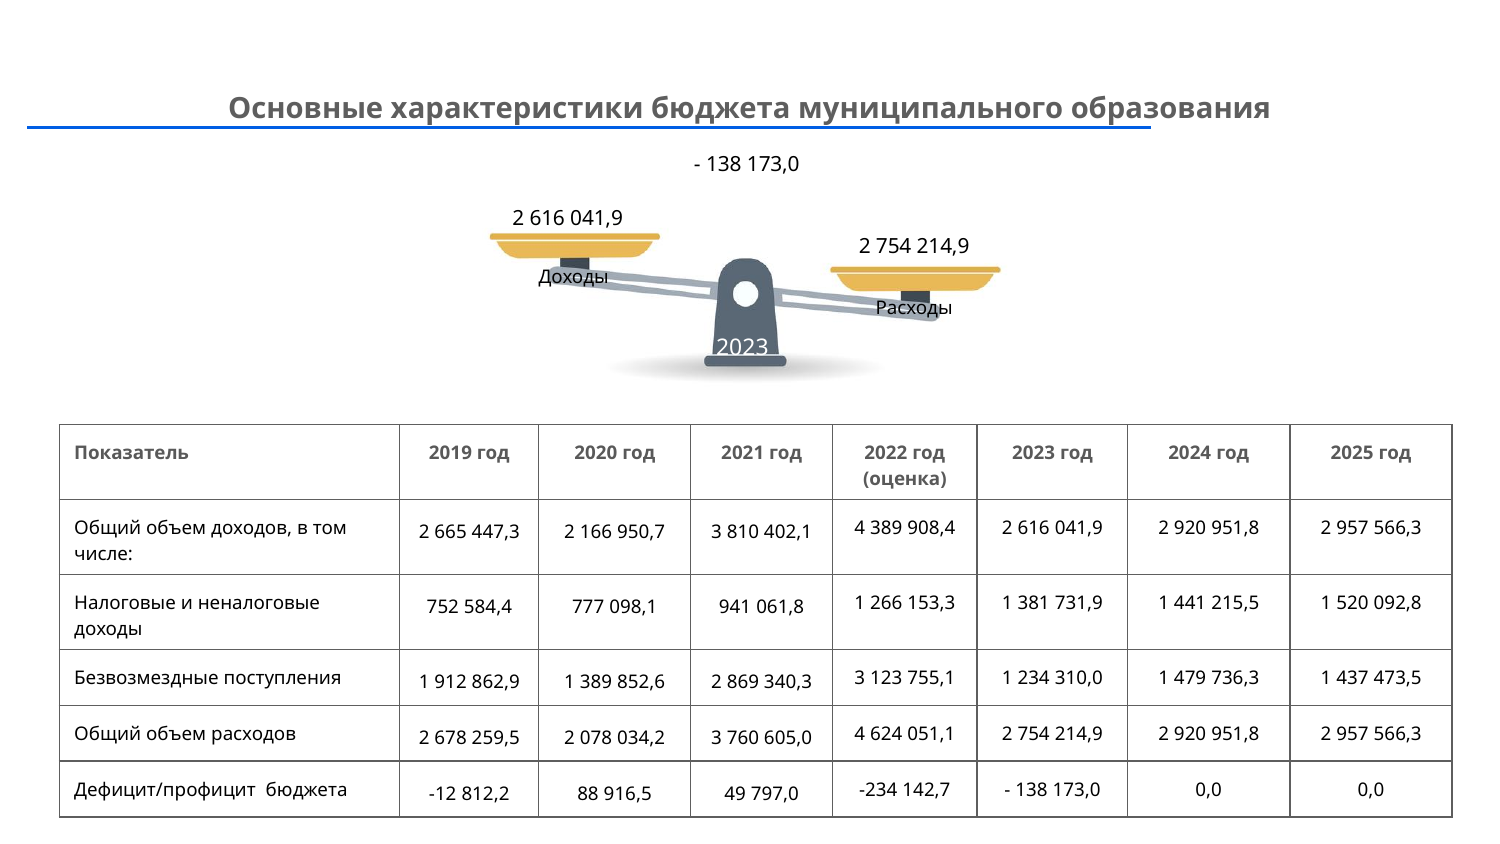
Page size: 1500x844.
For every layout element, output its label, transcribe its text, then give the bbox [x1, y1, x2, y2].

table_cell 752 584,4 [400, 575, 538, 649]
table_cell 2 869 340,3 [691, 650, 832, 705]
table_cell 88 916,5 [539, 762, 690, 816]
table_cell 2 920 951,8 [1128, 706, 1289, 760]
table_cell 1 381 731,9 [978, 575, 1127, 649]
table_cell 0,0 [1291, 762, 1451, 816]
table_cell Безвозмездные поступления [60, 650, 399, 705]
table_cell 2 078 034,2 [539, 706, 690, 760]
table_cell 1 441 215,5 [1128, 575, 1289, 649]
table_header 2020 год [539, 425, 690, 499]
table_cell 1 437 473,5 [1291, 650, 1451, 705]
table_cell 4 389 908,4 [833, 500, 976, 574]
table_cell 2 166 950,7 [539, 500, 690, 574]
table_cell -12 812,2 [400, 762, 538, 816]
table_cell 2 920 951,8 [1128, 500, 1289, 574]
table_cell 2 957 566,3 [1291, 706, 1451, 760]
table_header Показатель [60, 425, 399, 499]
table_cell 1 234 310,0 [978, 650, 1127, 705]
table_cell -234 142,7 [833, 762, 976, 816]
table_cell 0,0 [1128, 762, 1289, 816]
table_cell 941 061,8 [691, 575, 832, 649]
table_cell 2 754 214,9 [978, 706, 1127, 760]
table_header 2025 год [1291, 425, 1451, 499]
table_cell 49 797,0 [691, 762, 832, 816]
table_cell 777 098,1 [539, 575, 690, 649]
table_cell Общий объем расходов [60, 706, 399, 760]
table_header 2023 год [978, 425, 1127, 499]
picture [458, 180, 1042, 403]
table_cell 4 624 051,1 [833, 706, 976, 760]
table_cell 3 810 402,1 [691, 500, 832, 574]
table_header 2019 год [400, 425, 538, 499]
table_header 2024 год [1128, 425, 1289, 499]
table_header 2021 год [691, 425, 832, 499]
table_header 2022 год (оценка) [833, 425, 976, 499]
table_cell 1 479 736,3 [1128, 650, 1289, 705]
text_box [25, 125, 1152, 130]
table_cell - 138 173,0 [978, 762, 1127, 816]
table_cell 2 957 566,3 [1291, 500, 1451, 574]
table_cell 1 912 862,9 [400, 650, 538, 705]
table_cell 1 520 092,8 [1291, 575, 1451, 649]
table_cell 1 389 852,6 [539, 650, 690, 705]
table_cell 1 266 153,3 [833, 575, 976, 649]
table_cell 3 123 755,1 [833, 650, 976, 705]
text_box Основные характеристики бюджета муниципального образования [0, 69, 1500, 140]
table_cell Общий объем доходов, в том числе: [60, 500, 399, 574]
table_cell 2 616 041,9 [978, 500, 1127, 574]
text_box - 138 173,0 335,8 [669, 135, 825, 178]
table_cell Налоговые и неналоговые доходы [60, 575, 399, 649]
table_cell 2 665 447,3 [400, 500, 538, 574]
table_cell 3 760 605,0 [691, 706, 832, 760]
table_cell Дефицит/профицит бюджета [60, 762, 399, 816]
table_cell 2 678 259,5 [400, 706, 538, 760]
